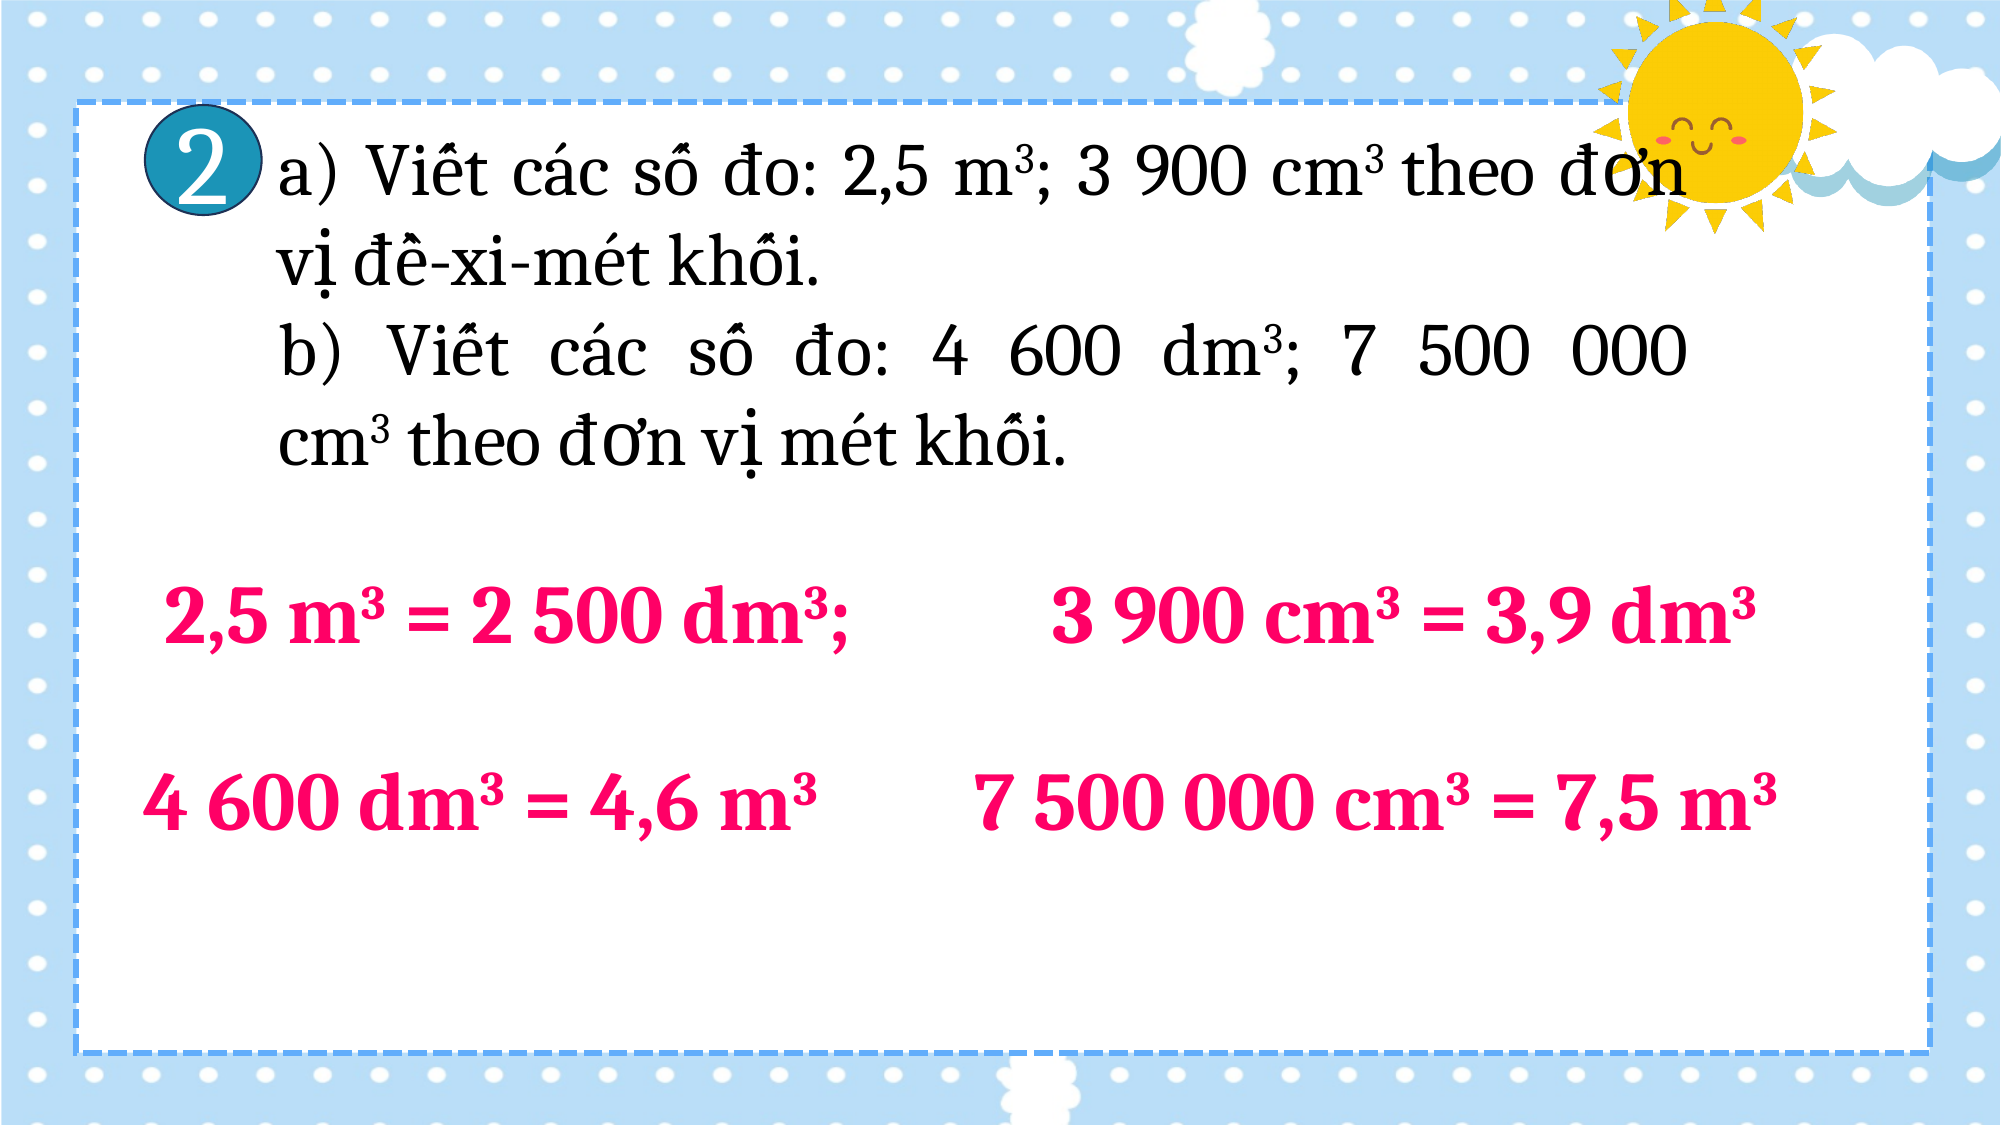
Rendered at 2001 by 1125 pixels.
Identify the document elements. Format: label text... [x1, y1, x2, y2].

text_box 2 [143, 103, 263, 217]
picture [3, 1, 2000, 1125]
text_box 2,5 m3 = 2 500 dm3; 3 900 cm3 = 3,9 dm3 [149, 553, 1907, 669]
text_box 4 600 dm3 = 4,6 m3 7 500 000 cm3 = 7,5 m3 [128, 740, 1915, 855]
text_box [1592, 0, 2000, 234]
text_box a) Viết các số đo: 2,5 m3; 3 900 cm3 theo đơn vị đề-xi-mét khối. b) Viết các số đo: 4 600 dm3; 7 500 000 cm3 theo đơn vị mét khối. [263, 113, 1704, 488]
